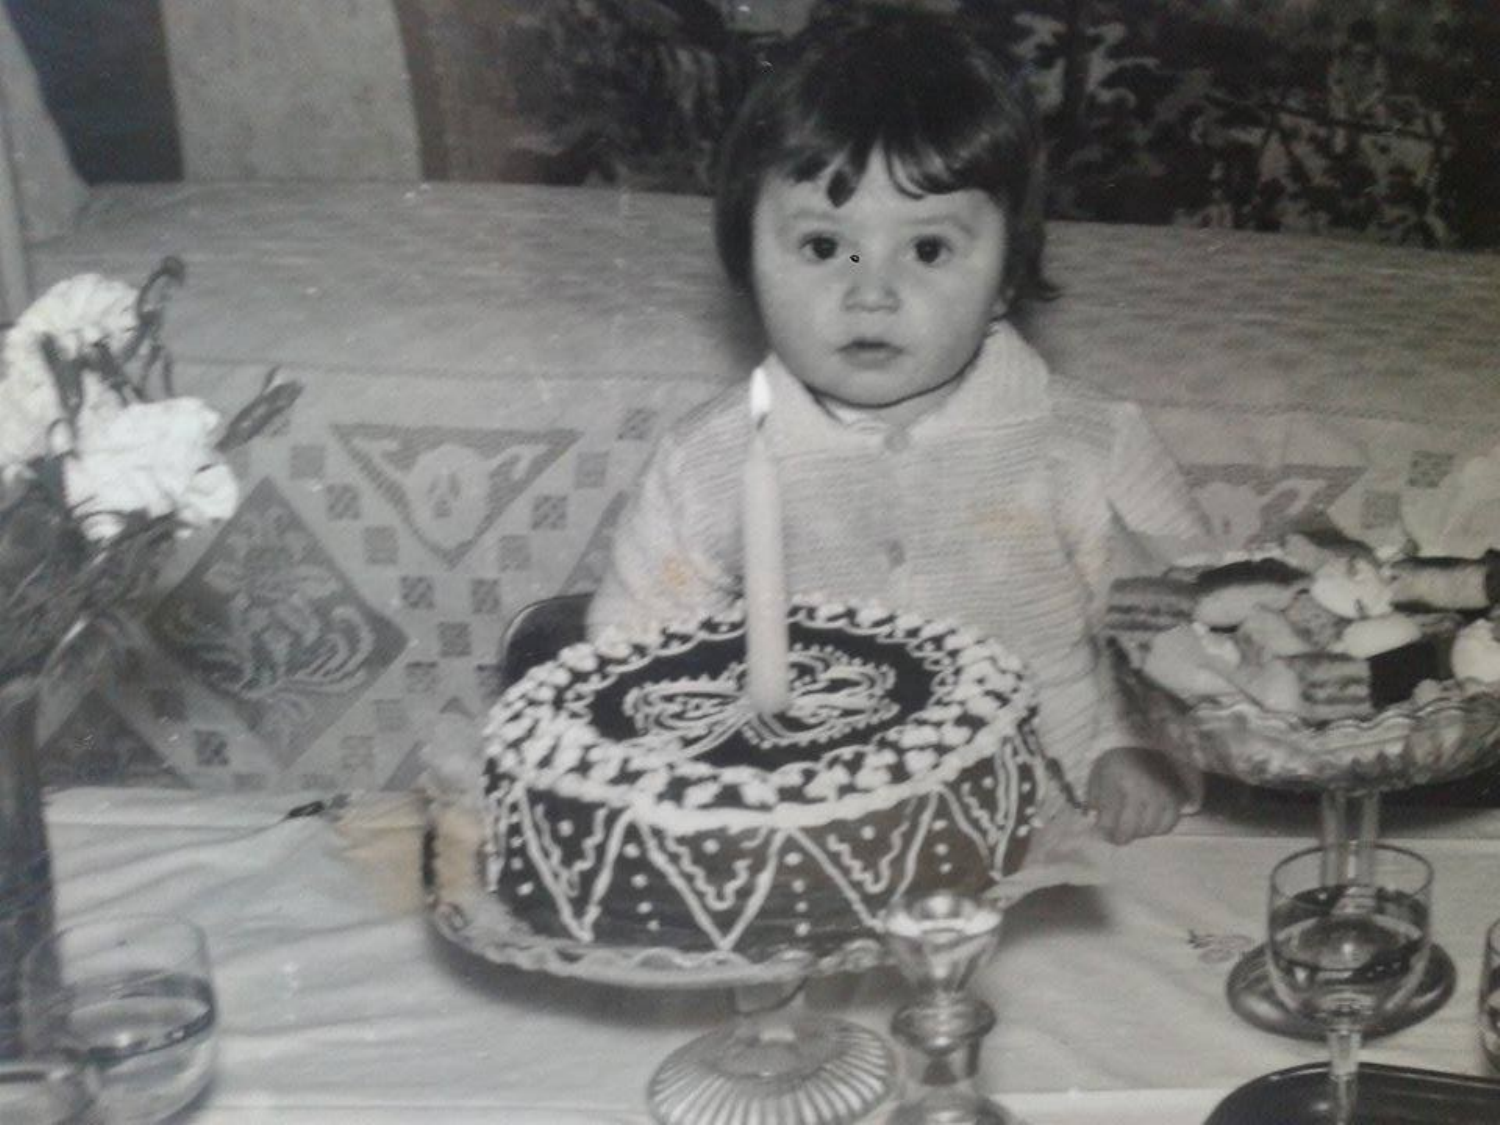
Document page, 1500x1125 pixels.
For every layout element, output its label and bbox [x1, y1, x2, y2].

list [0, 0, 1500, 1125]
